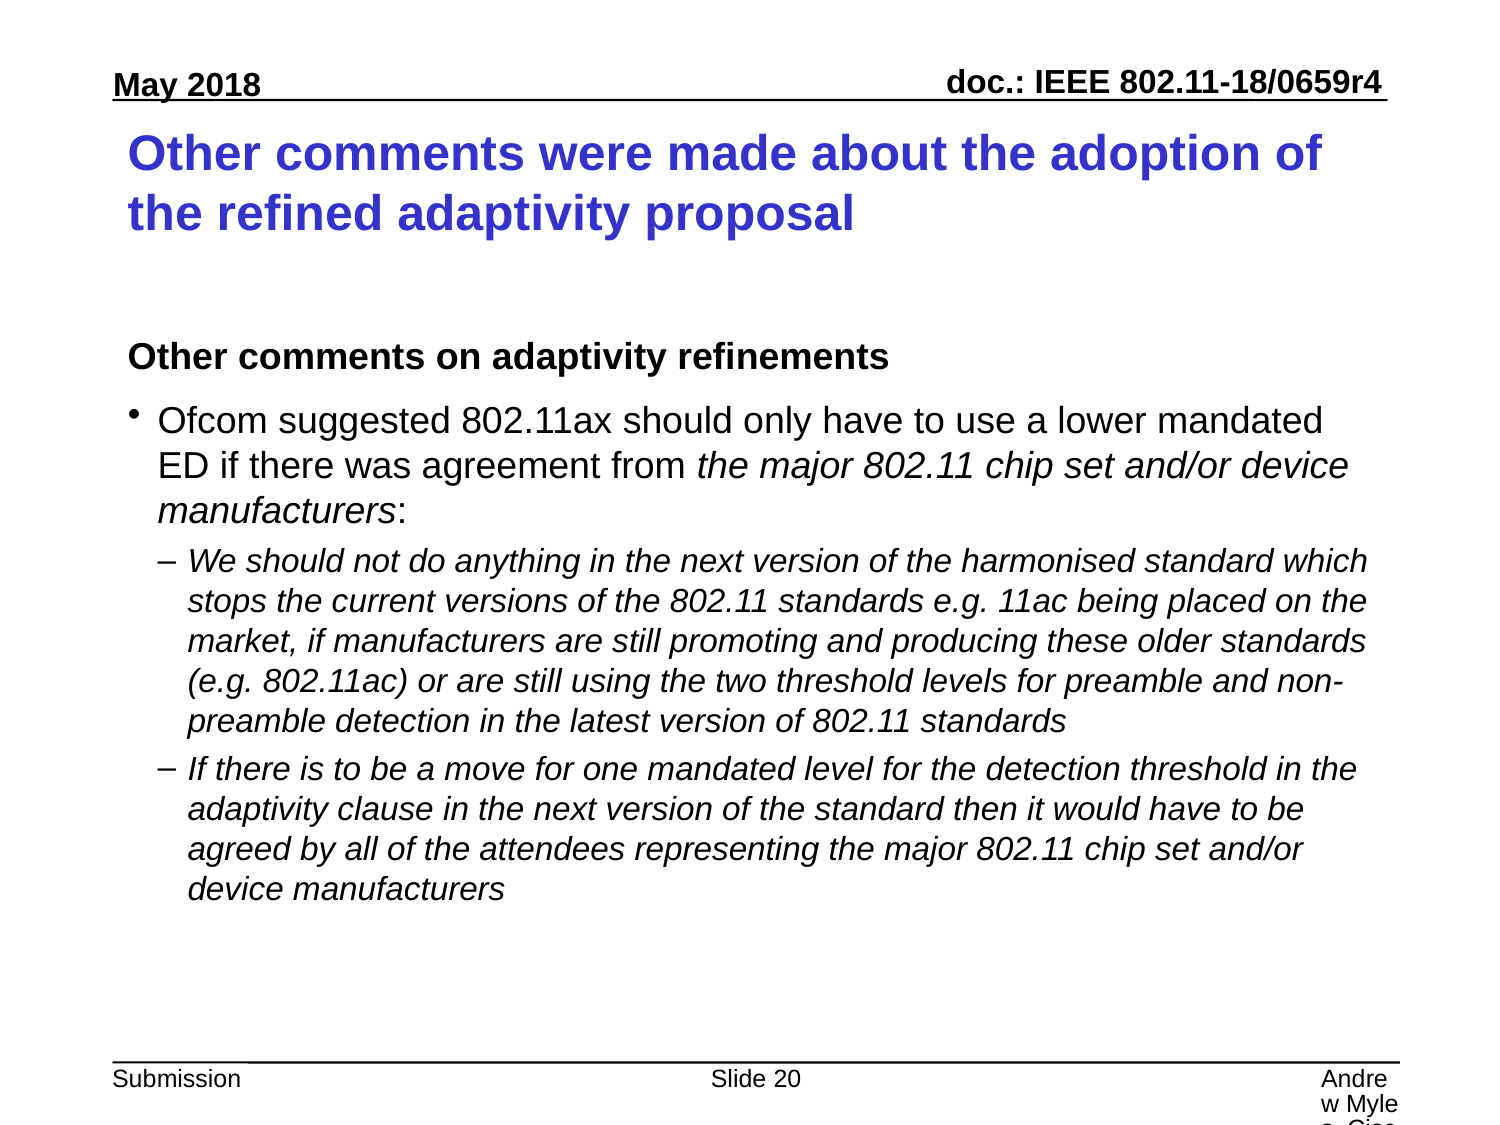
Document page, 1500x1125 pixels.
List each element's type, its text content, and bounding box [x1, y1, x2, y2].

title Other comments were made about the adoption of the refined adaptivity proposal [112, 112, 1388, 288]
list Other comments on adaptivity refinements Ofcom suggested 802.11ax should only have to use a lower mandated ED if there was agreement from the major 802.11 chip set and/or device manufacturers: We should not do anything in the next version of the harmonised standard which stops the current versions of the 802.11 standards e.g. 11ac being placed on the market, if manufacturers are still promoting and producing these older standards (e.g. 802.11ac) or are still using the two threshold levels for preamble and non-preamble detection in the latest version of 802.11 standards If there is to be a move for one mandated level for the detection threshold in the adaptivity clause in the next version of the standard then it would have to be agreed by all of the attendees representing the major 802.11 chip set and/or device manufacturers [112, 324, 1388, 1000]
slide_number Slide 20 [709, 1061, 803, 1093]
footer Andrew Myles, Cisco [1320, 1061, 1402, 1093]
